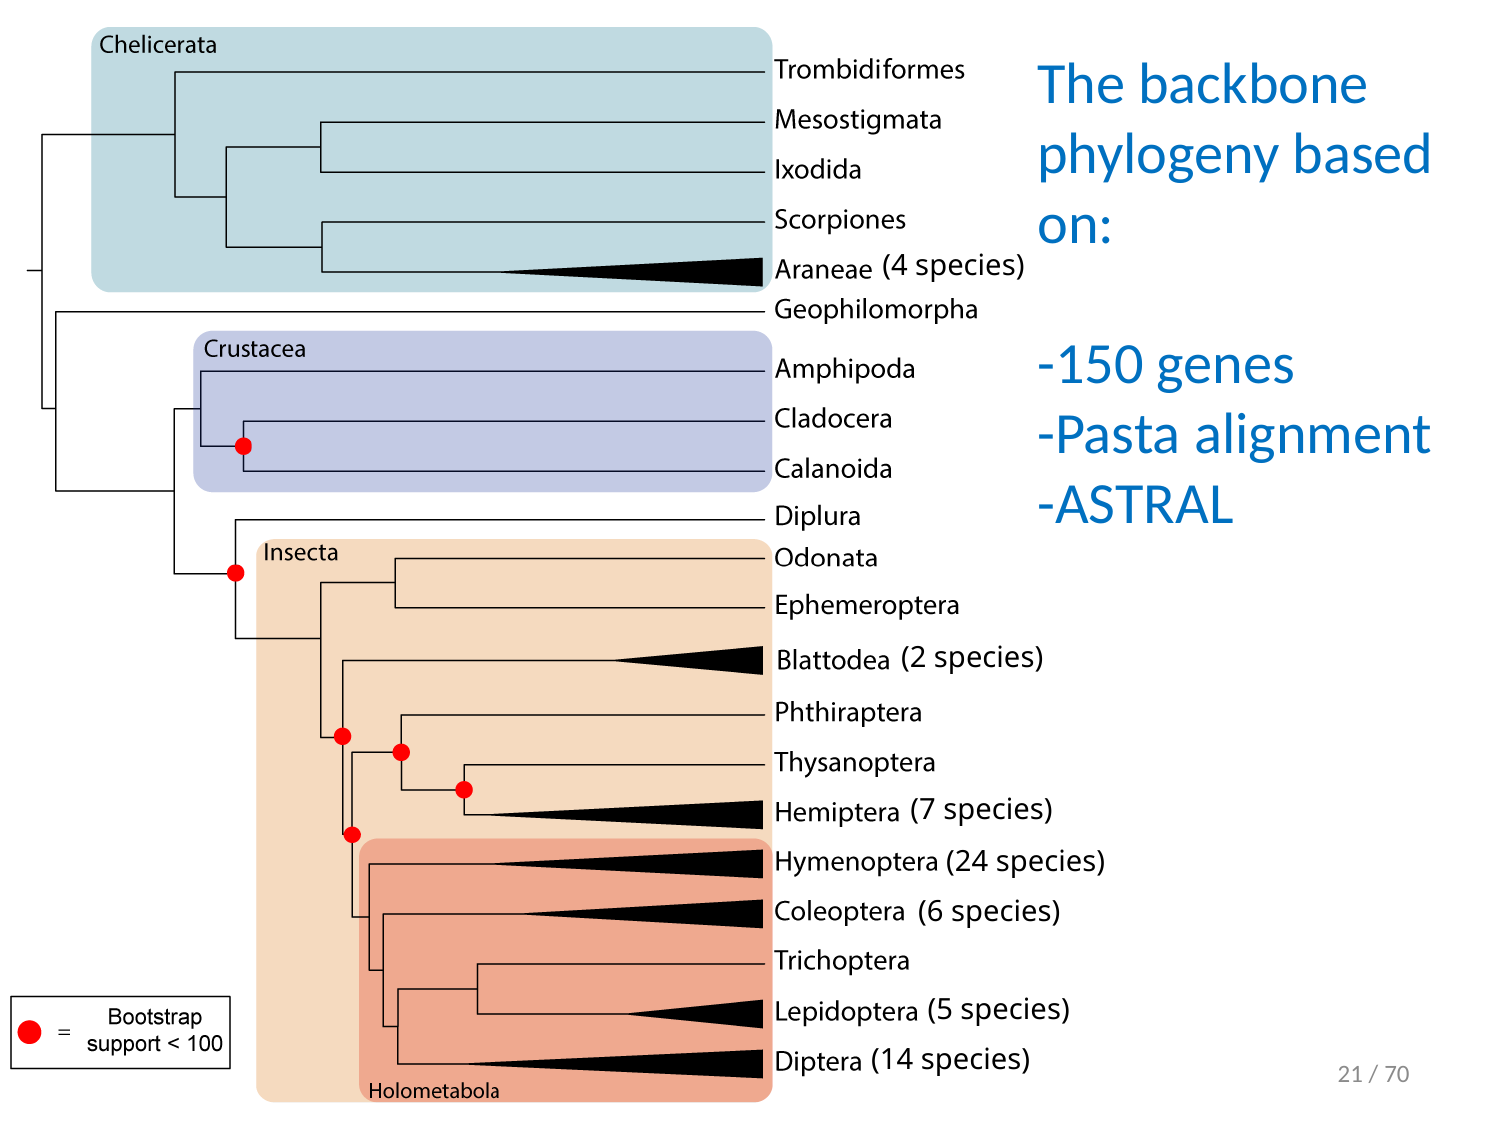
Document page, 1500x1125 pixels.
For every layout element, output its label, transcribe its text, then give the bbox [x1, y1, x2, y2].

text_box (6 species) [983, 885, 1124, 935]
text_box (14 species) [983, 1033, 1077, 1083]
text_box (7 species) [983, 782, 1116, 833]
slide_number 21 / 70 [1074, 1042, 1425, 1103]
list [8, 26, 979, 1103]
text_box (2 species) [983, 631, 1107, 681]
text_box (24 species) [983, 834, 1152, 885]
text_box The backbone phylogeny based on: -150 genes -Pasta alignment -ASTRAL [1022, 37, 1452, 543]
text_box (5 species) [983, 982, 1134, 1033]
text_box (4 species) [983, 238, 1022, 289]
